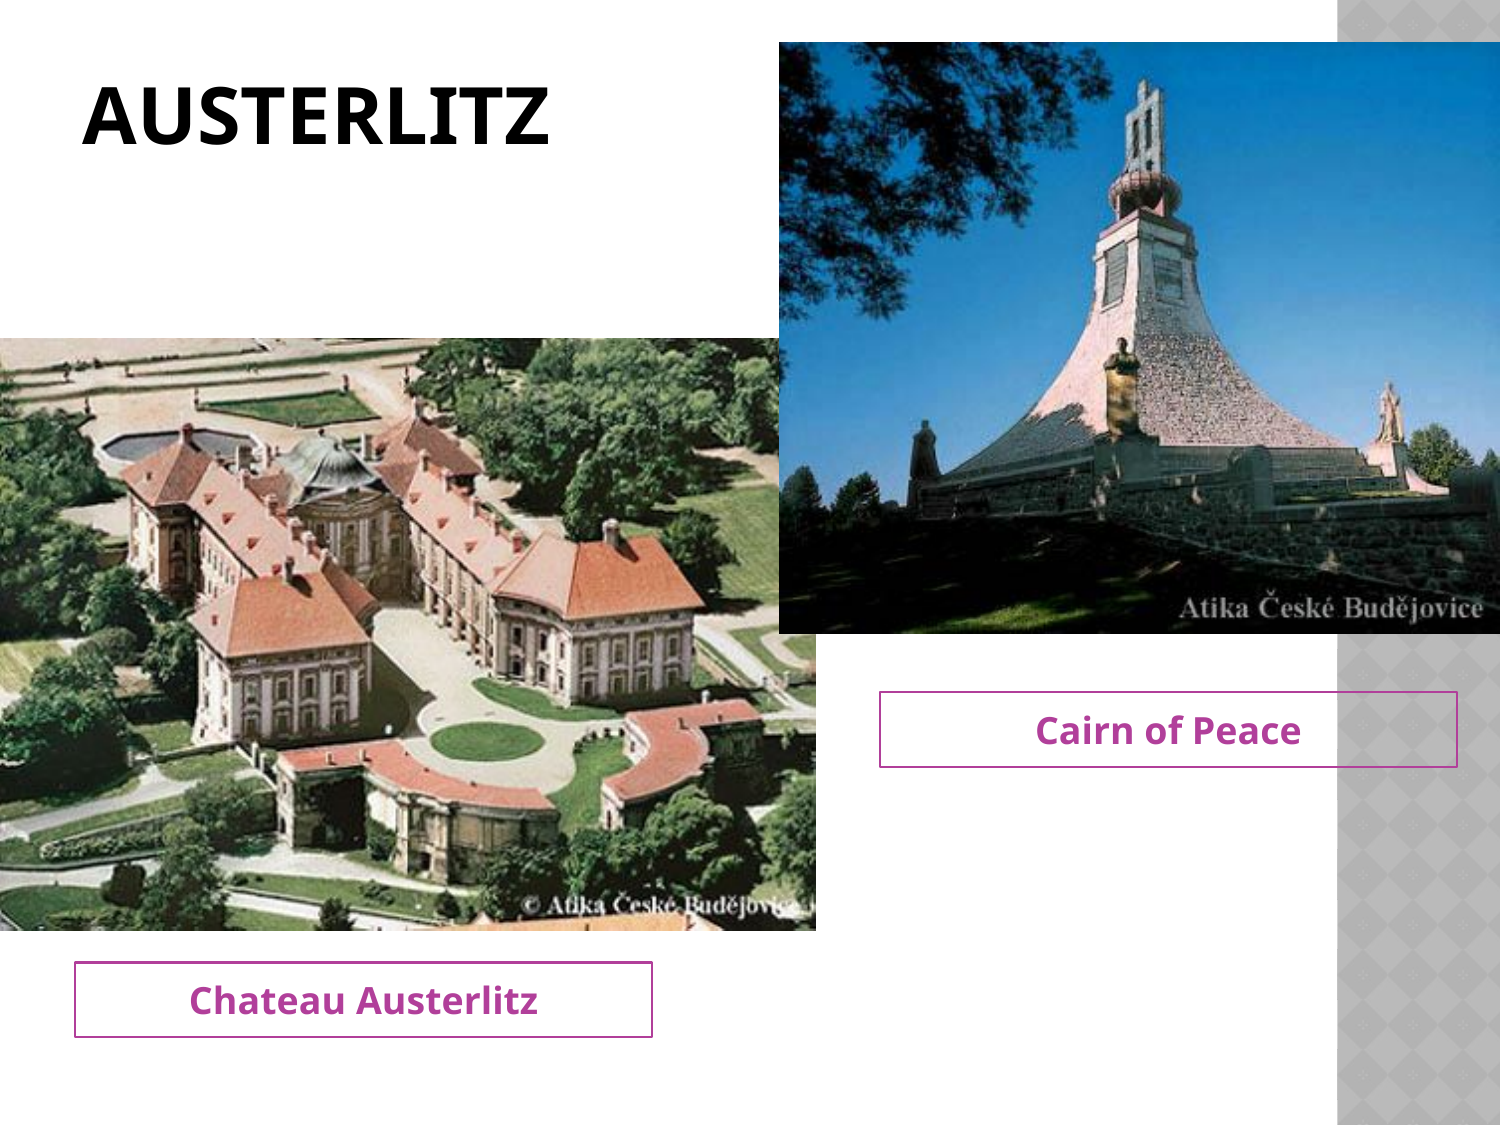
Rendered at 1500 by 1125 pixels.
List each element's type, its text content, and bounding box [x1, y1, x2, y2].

list Cairn of Peace [879, 691, 1458, 768]
list Chateau Austerlitz [74, 961, 653, 1038]
title Austerlitz [75, 52, 773, 161]
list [779, 42, 1500, 634]
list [0, 337, 816, 931]
